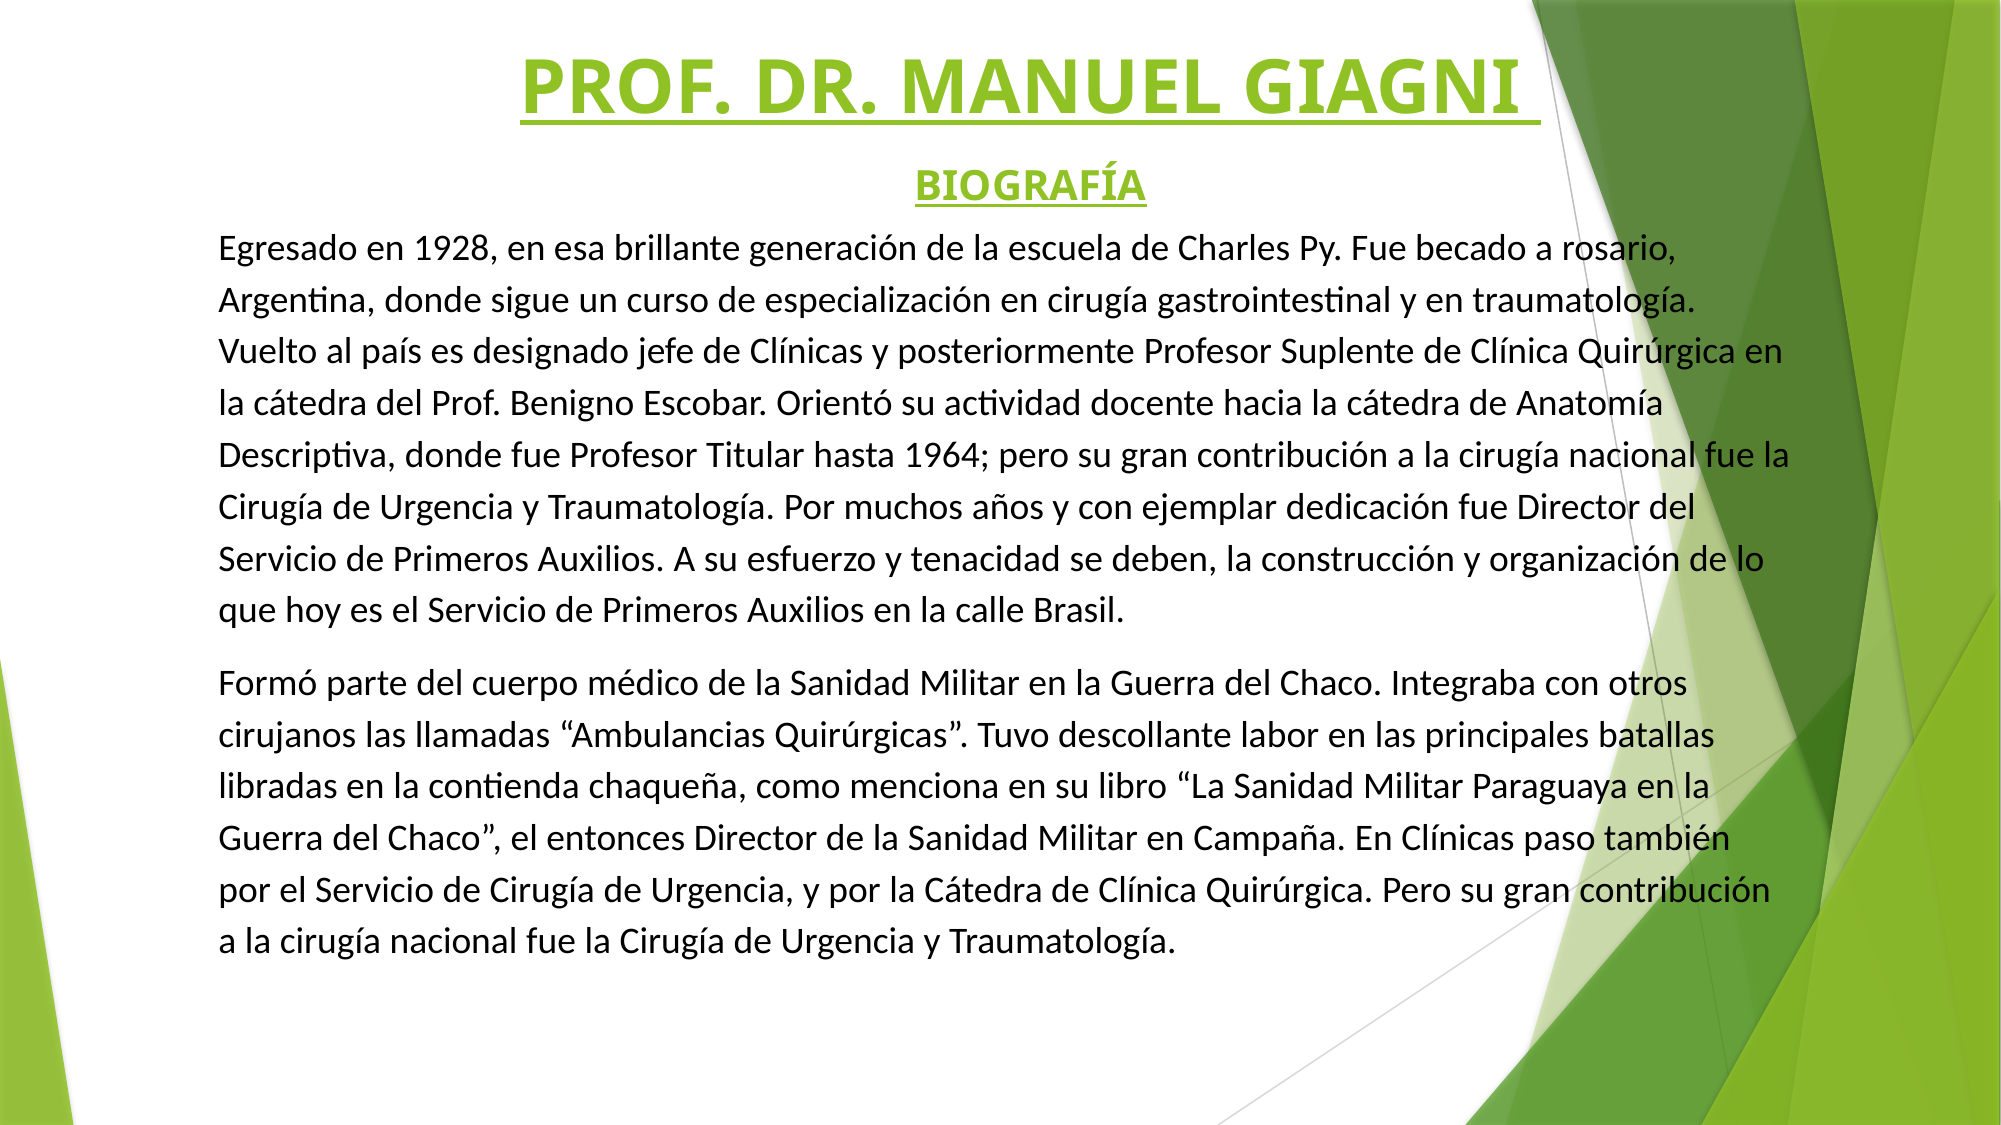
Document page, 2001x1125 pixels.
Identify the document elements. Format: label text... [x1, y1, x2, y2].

title PROF. DR. MANUEL GIAGNI BIOGRAFÍA [254, 31, 1807, 309]
text_box Egresado en 1928, en esa brillante generación de la escuela de Charles Py. Fue becado a rosario, Argentina, donde sigue un curso de especialización en cirugía gastrointestinal y en traumatología. Vuelto al país es designado jefe de Clínicas y posteriormente Profesor Suplente de Clínica Quirúrgica en la cátedra del Prof. Benigno Escobar. Orientó su actividad docente hacia la cátedra de Anatomía Descriptiva, donde fue Profesor Titular hasta 1964; pero su gran contribución a la cirugía nacional fue la Cirugía de Urgencia y Traumatología. Por muchos años y con ejemplar dedicación fue Director del Servicio de Primeros Auxilios. A su esfuerzo y tenacidad se deben, la construcción y organización de lo que hoy es el Servicio de Primeros Auxilios en la calle Brasil. Formó parte del cuerpo médico de la Sanidad Militar en la Guerra del Chaco. Integraba con otros cirujanos las llamadas “Ambulancias Quirúrgicas”. Tuvo descollante labor en las principales batallas libradas en la contienda chaqueña, como menciona en su libro “La Sanidad Militar Paraguaya en la Guerra del Chaco”, el entonces Director de la Sanidad Militar en Campaña. En Clínicas paso también por el Servicio de Cirugía de Urgencia, y por la Cátedra de Clínica Quirúrgica. Pero su gran contribución a la cirugía nacional fue la Cirugía de Urgencia y Traumatología. [203, 208, 1807, 1042]
